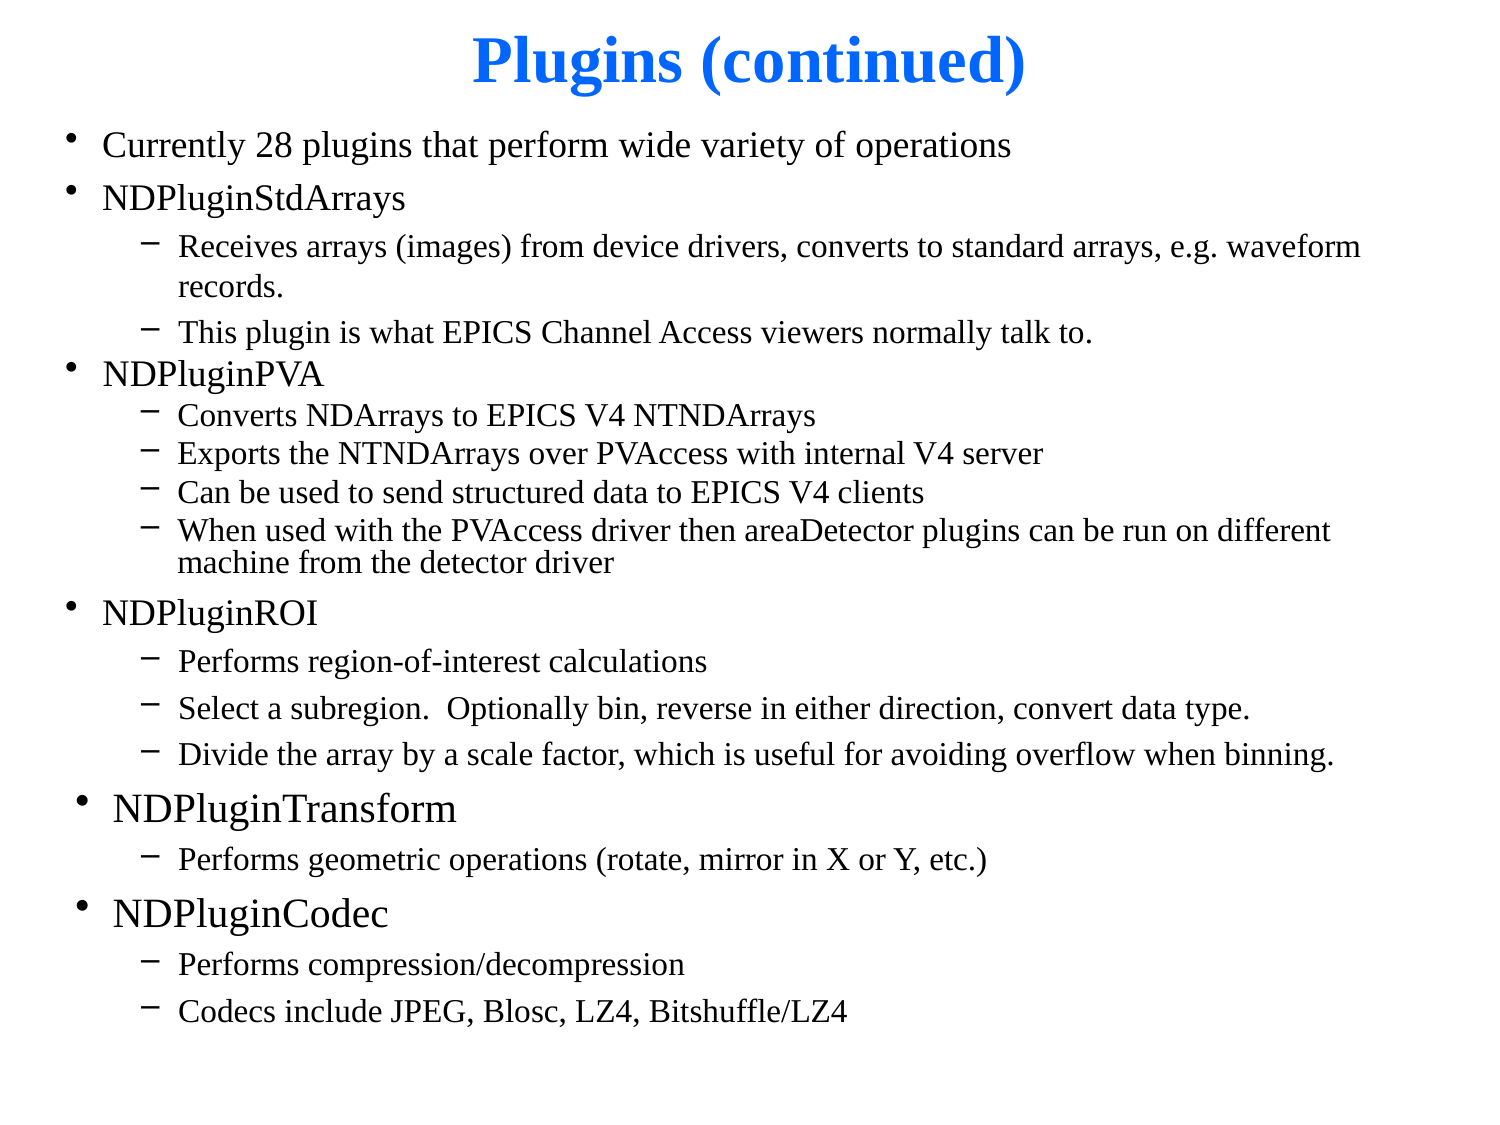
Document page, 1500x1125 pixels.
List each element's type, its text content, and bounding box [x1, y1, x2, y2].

title Plugins (continued) [112, 24, 1388, 88]
list Currently 28 plugins that perform wide variety of operations NDPluginStdArrays Receives arrays (images) from device drivers, converts to standard arrays, e.g. waveform records. This plugin is what EPICS Channel Access viewers normally talk to. NDPluginPVA Converts NDArrays to EPICS V4 NTNDArrays Exports the NTNDArrays over PVAccess with internal V4 server Can be used to send structured data to EPICS V4 clients When used with the PVAccess driver then areaDetector plugins can be run on different machine from the detector driver NDPluginROI Performs region-of-interest calculations Select a subregion. Optionally bin, reverse in either direction, convert data type. Divide the array by a scale factor, which is useful for avoiding overflow when binning. NDPluginTransform Performs geometric operations (rotate, mirror in X or Y, etc.) NDPluginCodec Performs compression/decompression Codecs include JPEG, Blosc, LZ4, Bitshuffle/LZ4 [50, 112, 1463, 975]
